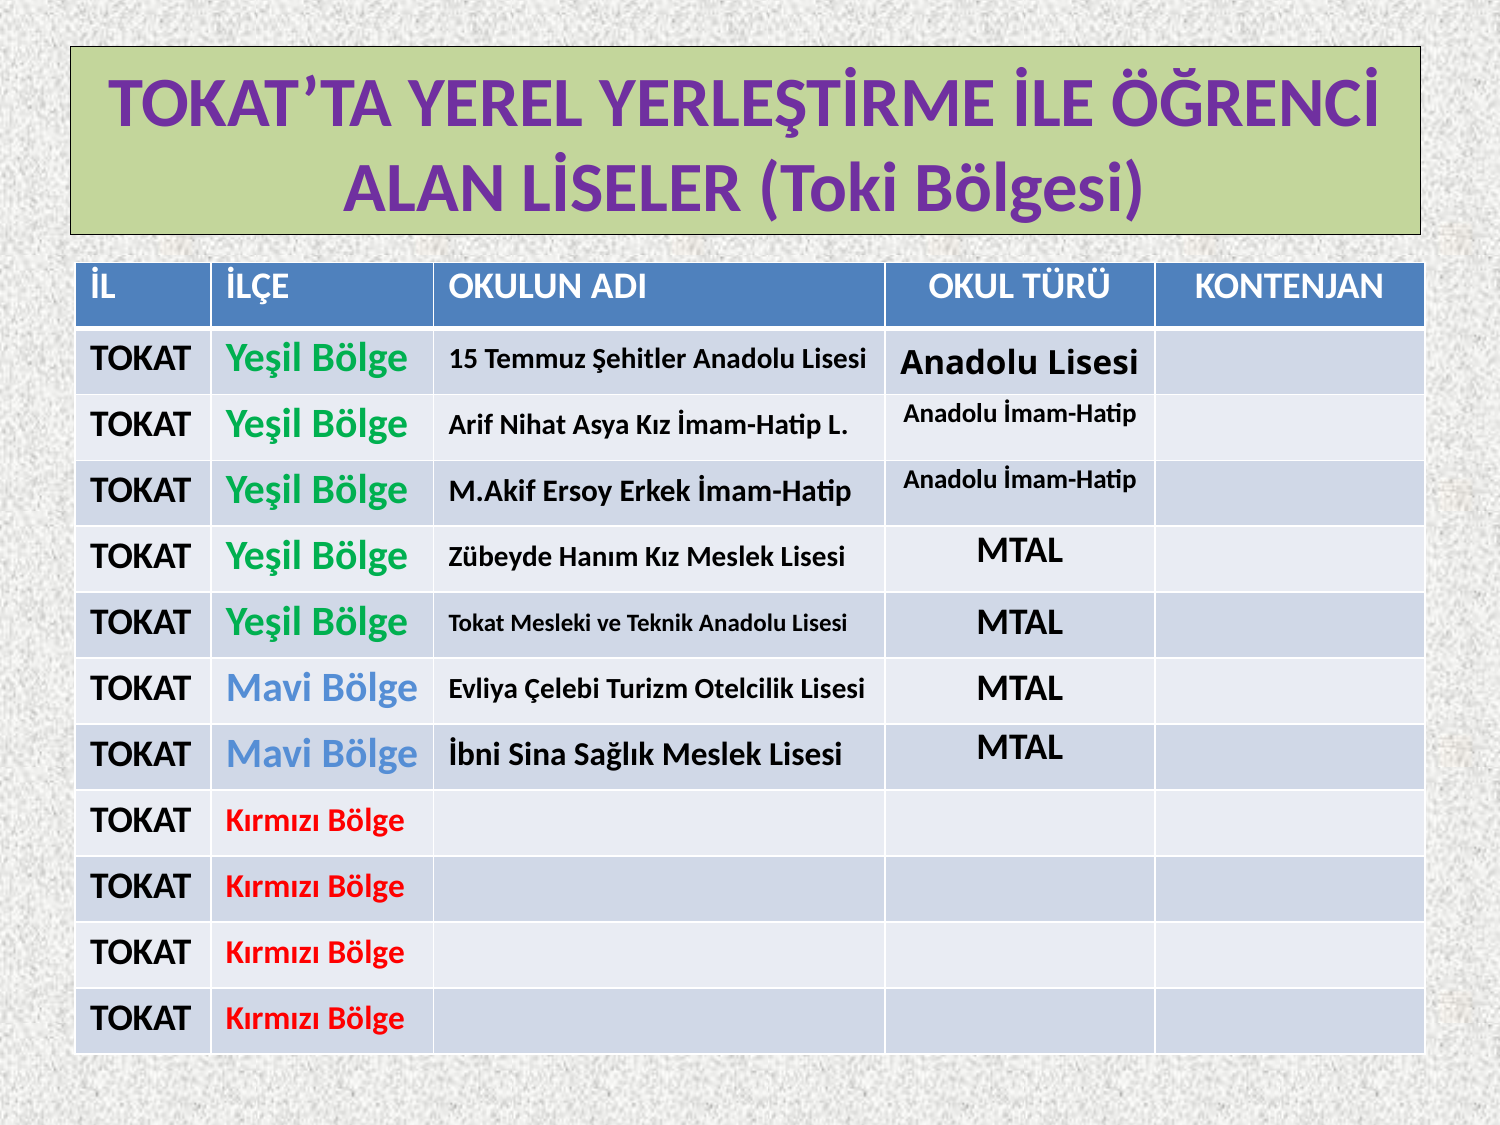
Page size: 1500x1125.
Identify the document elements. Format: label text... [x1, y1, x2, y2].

table_cell [1156, 989, 1424, 1053]
table_cell TOKAT [76, 725, 210, 789]
table_cell TOKAT [76, 527, 210, 591]
table_cell Kırmızı Bölge [212, 989, 433, 1053]
table_cell TOKAT [76, 331, 210, 394]
table_cell İbni Sina Sağlık Meslek Lisesi [434, 725, 884, 789]
table_cell Kırmızı Bölge [212, 791, 433, 855]
table_cell TOKAT [76, 923, 210, 987]
table_cell [886, 857, 1154, 921]
table_cell Anadolu İmam-Hatip [886, 395, 1154, 460]
table_cell [434, 923, 884, 987]
table_cell Arif Nihat Asya Kız İmam-Hatip L. [434, 395, 884, 460]
table_cell Anadolu İmam-Hatip [886, 461, 1154, 525]
table_cell Yeşil Bölge [212, 461, 433, 525]
table_cell 15 Temmuz Şehitler Anadolu Lisesi [434, 331, 884, 394]
table_header KONTENJAN [1156, 263, 1424, 326]
table_cell MTAL [886, 659, 1154, 723]
table_cell TOKAT [76, 791, 210, 855]
table_cell Anadolu Lisesi [886, 331, 1154, 394]
table_cell Mavi Bölge [212, 725, 433, 789]
table_cell [434, 857, 884, 921]
table_cell TOKAT [76, 659, 210, 723]
table_cell [1156, 725, 1424, 789]
table_cell TOKAT [76, 989, 210, 1053]
table_cell Yeşil Bölge [212, 527, 433, 591]
table_cell [434, 989, 884, 1053]
table_cell Tokat Mesleki ve Teknik Anadolu Lisesi [434, 593, 884, 657]
table_cell [1156, 923, 1424, 987]
table_cell [886, 791, 1154, 855]
table_cell [434, 791, 884, 855]
table_cell [886, 989, 1154, 1053]
table_cell [1156, 395, 1424, 460]
table_cell MTAL [886, 527, 1154, 591]
picture [0, 0, 1500, 1125]
table_cell [1156, 461, 1424, 525]
table_cell TOKAT [76, 857, 210, 921]
table_cell [1156, 791, 1424, 855]
table_cell TOKAT [76, 593, 210, 657]
table_cell MTAL [886, 725, 1154, 789]
table_cell Yeşil Bölge [212, 593, 433, 657]
table_cell Evliya Çelebi Turizm Otelcilik Lisesi [434, 659, 884, 723]
table_cell TOKAT [76, 461, 210, 525]
table_header İL [76, 263, 210, 326]
table_cell M.Akif Ersoy Erkek İmam-Hatip [434, 461, 884, 525]
table_cell [886, 923, 1154, 987]
table_cell MTAL [886, 593, 1154, 657]
table_cell Yeşil Bölge [212, 331, 433, 394]
table_header OKUL TÜRÜ [886, 263, 1154, 326]
title TOKAT’TA YEREL YERLEŞTİRME İLE ÖĞRENCİ ALAN LİSELER (Toki Bölgesi) [70, 46, 1421, 235]
table_cell TOKAT [76, 395, 210, 460]
table_cell [1156, 857, 1424, 921]
table_cell [1156, 527, 1424, 591]
table_cell Zübeyde Hanım Kız Meslek Lisesi [434, 527, 884, 591]
table_cell [1156, 331, 1424, 394]
table_cell Kırmızı Bölge [212, 857, 433, 921]
table_cell Mavi Bölge [212, 659, 433, 723]
table_cell Yeşil Bölge [212, 395, 433, 460]
table_cell Kırmızı Bölge [212, 923, 433, 987]
table_cell [1156, 659, 1424, 723]
table_header İLÇE [212, 263, 433, 326]
table_cell [1156, 593, 1424, 657]
table_header OKULUN ADI [434, 263, 884, 326]
